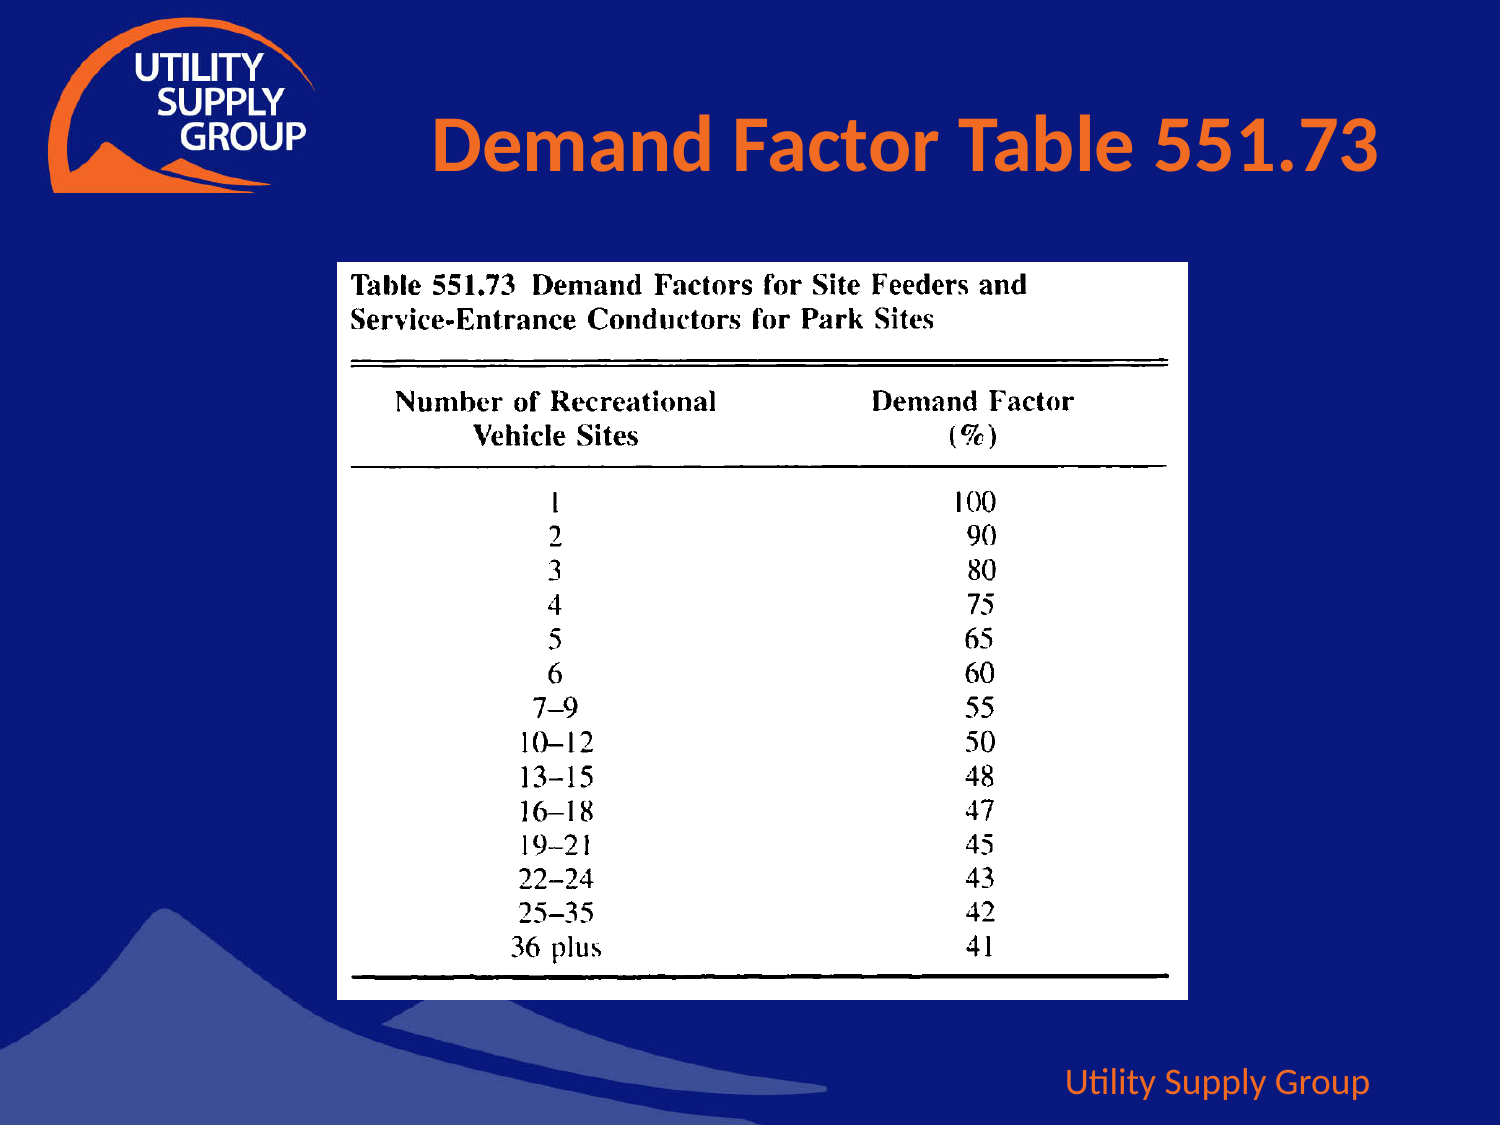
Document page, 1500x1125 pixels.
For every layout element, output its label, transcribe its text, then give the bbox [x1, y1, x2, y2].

title Demand Factor Table 551.73 [387, 45, 1425, 233]
picture [0, 0, 1500, 1125]
text_box Utility Supply Group [1050, 1049, 1400, 1110]
